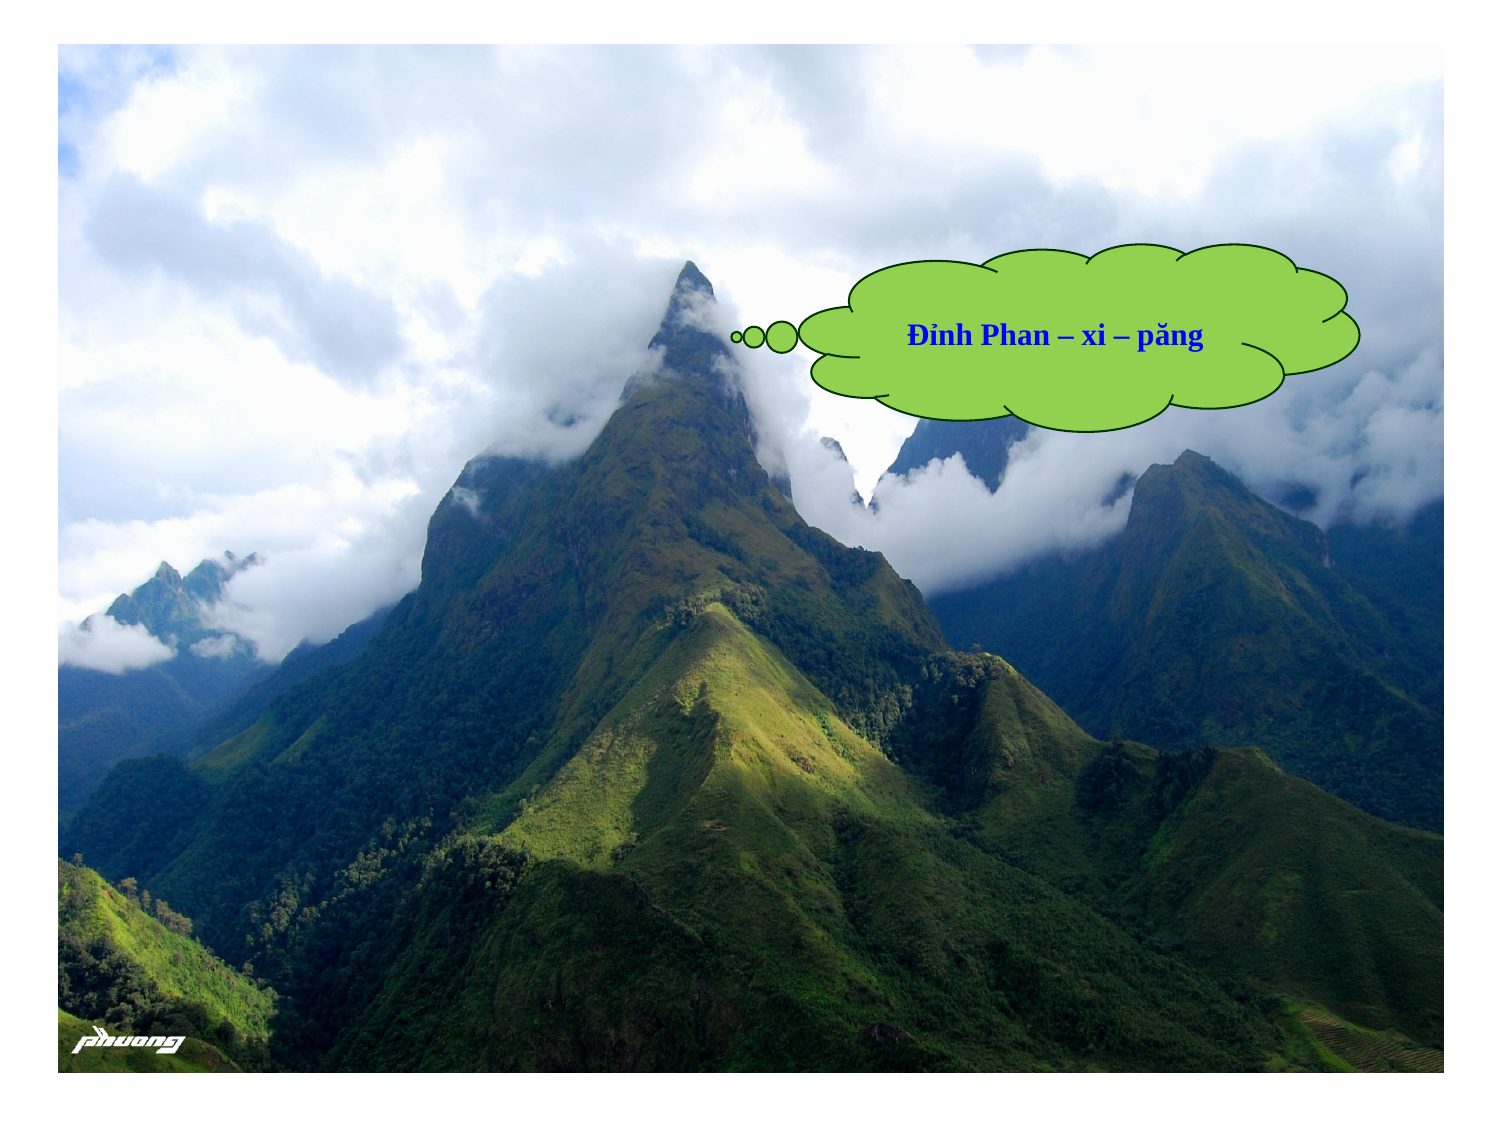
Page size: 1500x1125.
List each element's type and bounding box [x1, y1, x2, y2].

picture [58, 44, 1444, 1073]
